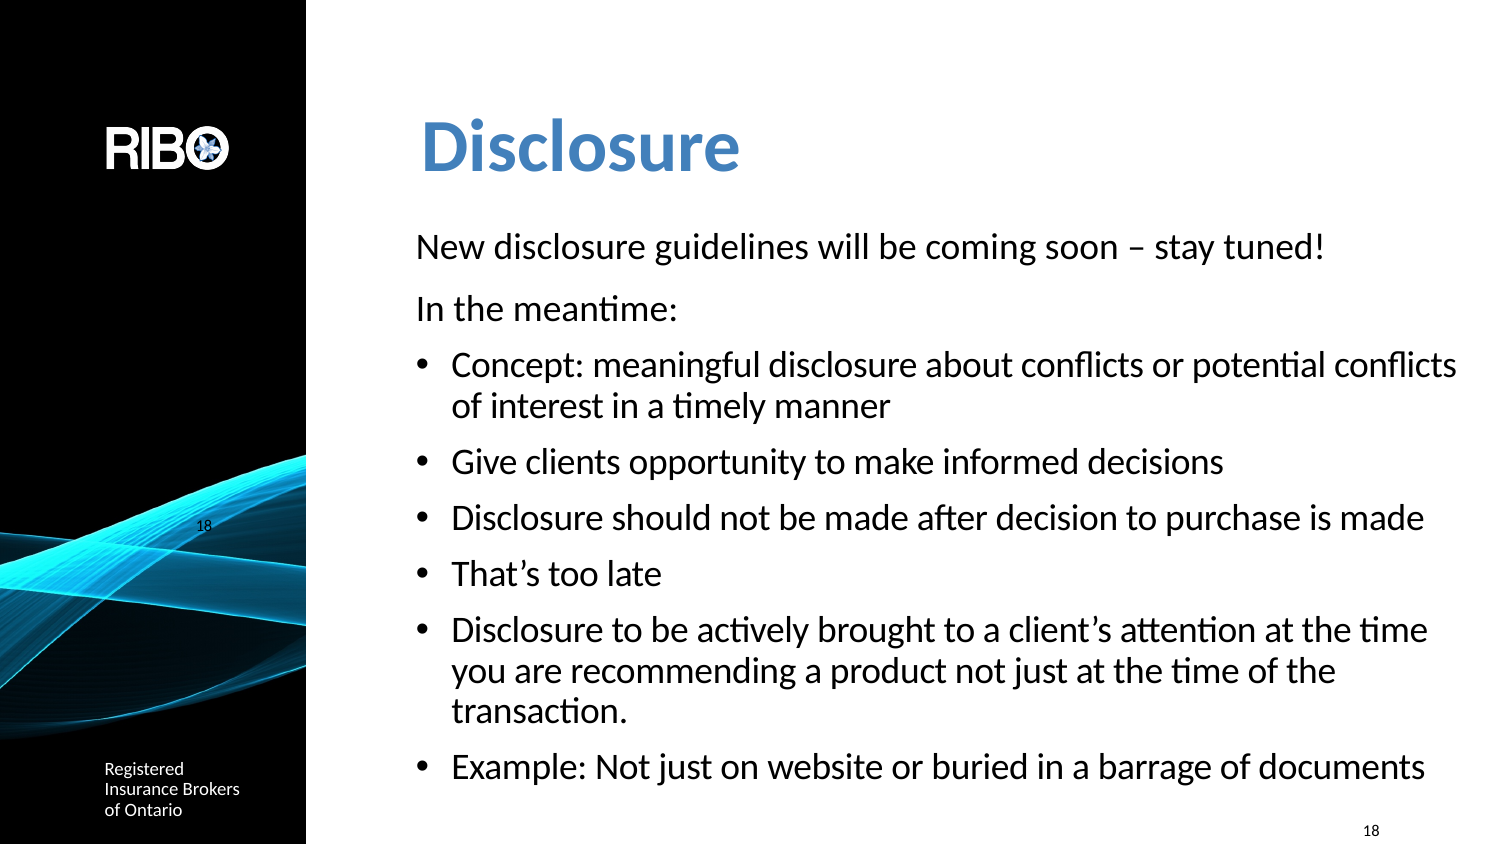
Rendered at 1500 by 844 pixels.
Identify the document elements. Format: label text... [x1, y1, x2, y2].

picture [0, 0, 306, 504]
slide_number 18 [0, 489, 213, 535]
list New disclosure guidelines will be coming soon – stay tuned! In the meantime: Concept: meaningful disclosure about conflicts or potential conflicts of interest in a timely manner Give clients opportunity to make informed decisions Disclosure should not be made after decision to purchase is made That’s too late Disclosure to be actively brought to a client’s attention at the time you are recommending a product not just at the time of the transaction. Example: Not just on website or buried in a barrage of documents [400, 219, 1484, 795]
picture [0, 535, 143, 596]
title Disclosure [406, 102, 1427, 199]
text_box 18 [406, 794, 1380, 840]
picture [0, 597, 306, 844]
picture [86, 562, 94, 567]
